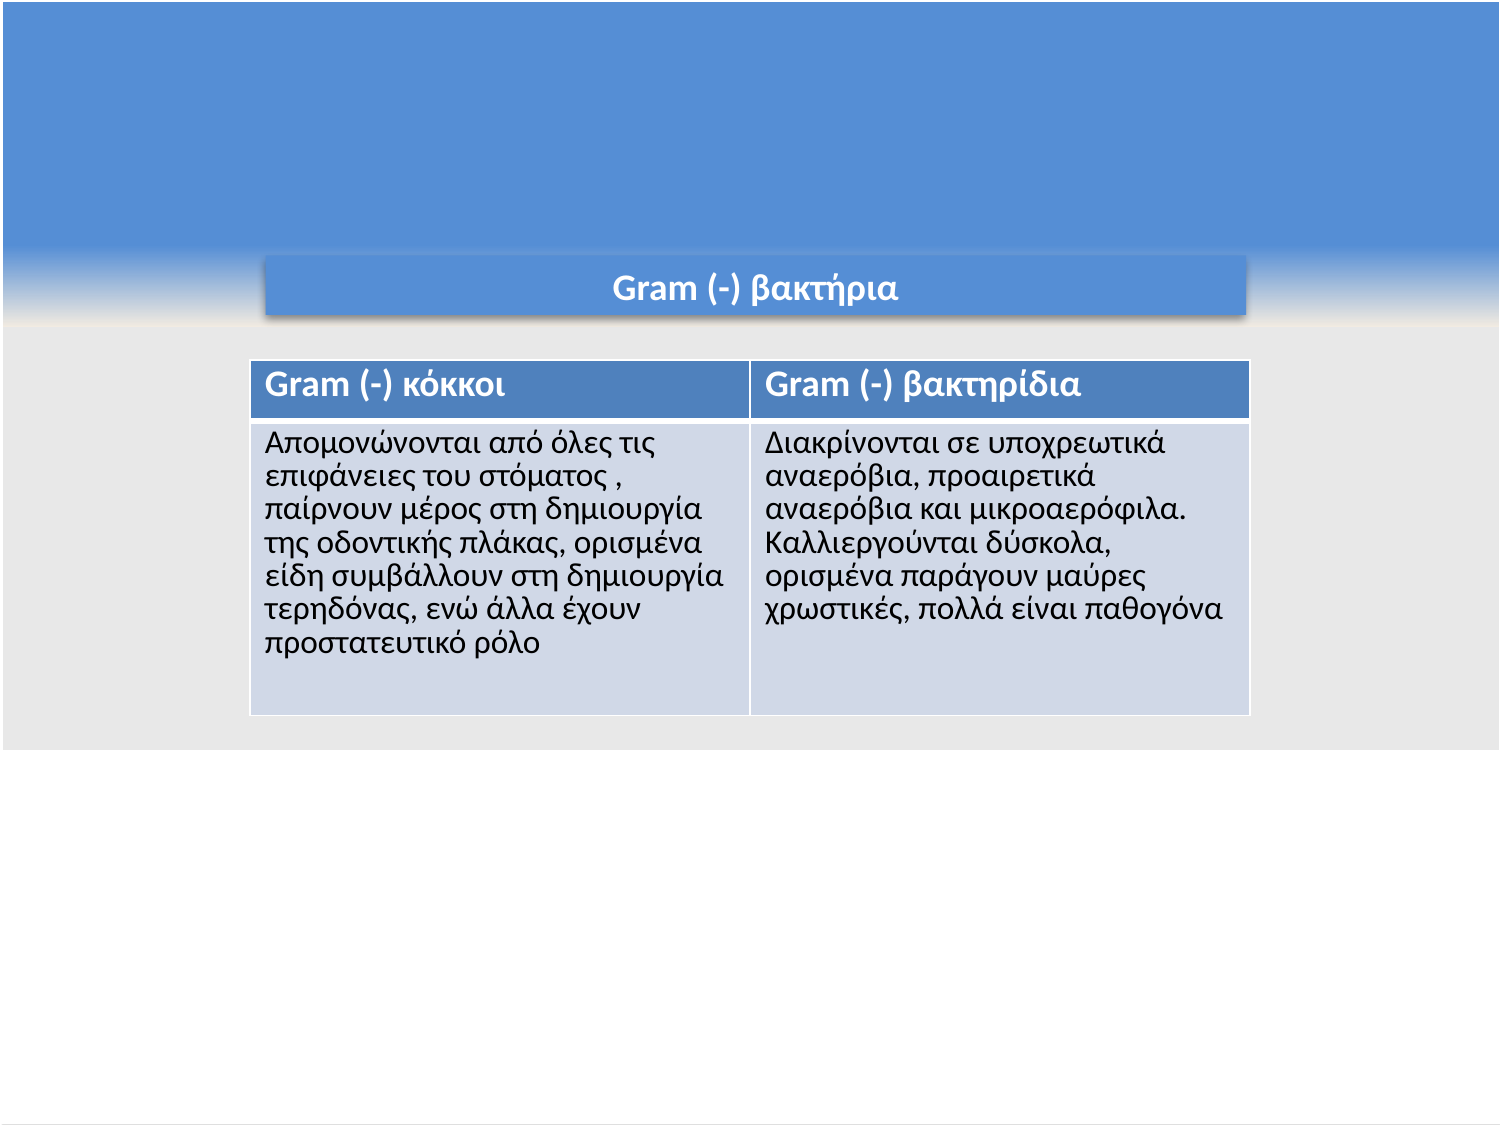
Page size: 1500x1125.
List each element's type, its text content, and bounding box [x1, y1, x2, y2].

picture [0, 0, 1500, 1125]
text_box Gram (-) βακτήρια [265, 255, 1247, 315]
table_header Gram (-) βακτηρίδια [751, 361, 1249, 418]
table_header Gram (-) κόκκοι [251, 361, 749, 418]
table_cell Διακρίνονται σε υποχρεωτικά αναερόβια, προαιρετικά αναερόβια και μικροαερόφιλα. Καλλιεργούνται δύσκολα, ορισμένα παράγουν μαύρες χρωστικές, πολλά είναι παθογόνα [751, 424, 1249, 715]
table_cell Απομονώνονται από όλες τις επιφάνειες του στόματος , παίρνουν μέρος στη δημιουργία της οδοντικής πλάκας, ορισμένα είδη συμβάλλουν στη δημιουργία τερηδόνας, ενώ άλλα έχουν προστατευτικό ρόλο [251, 424, 749, 715]
